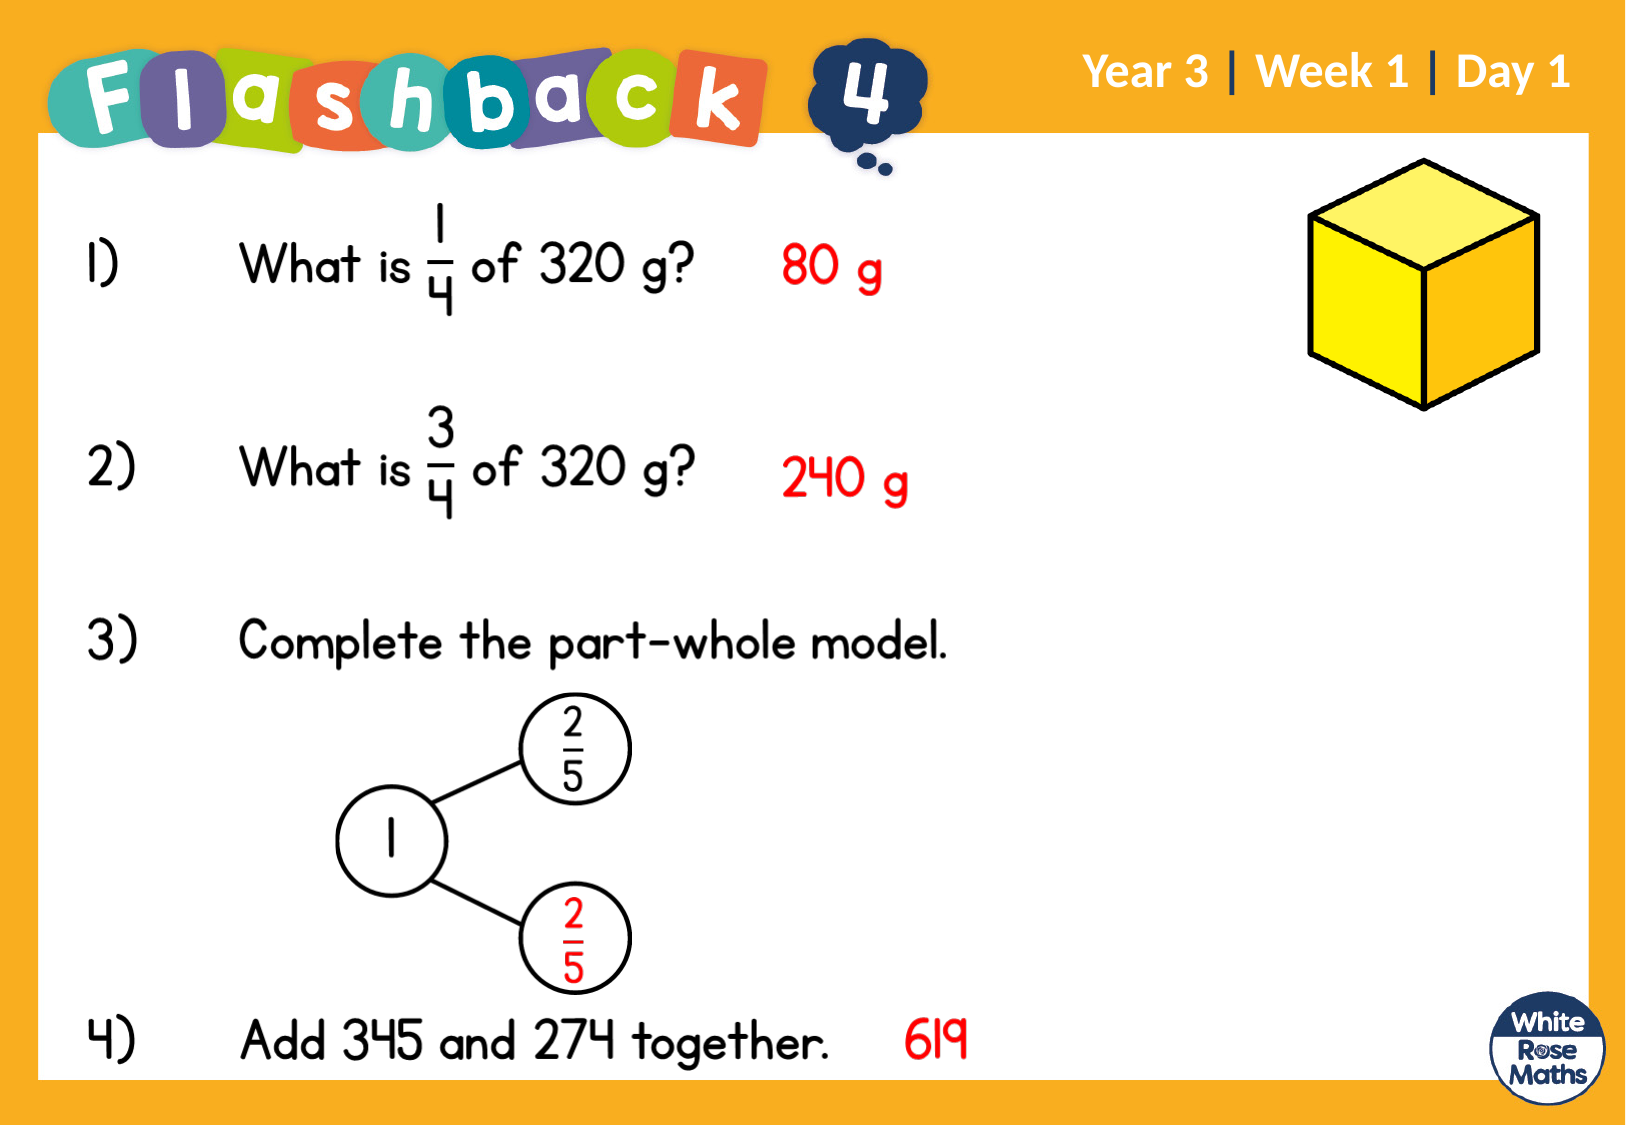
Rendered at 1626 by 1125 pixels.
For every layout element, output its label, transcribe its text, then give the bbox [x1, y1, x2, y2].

text_box Year 3 | Week 1 | Day 1 [991, 36, 1587, 108]
picture [0, 0, 1626, 1125]
